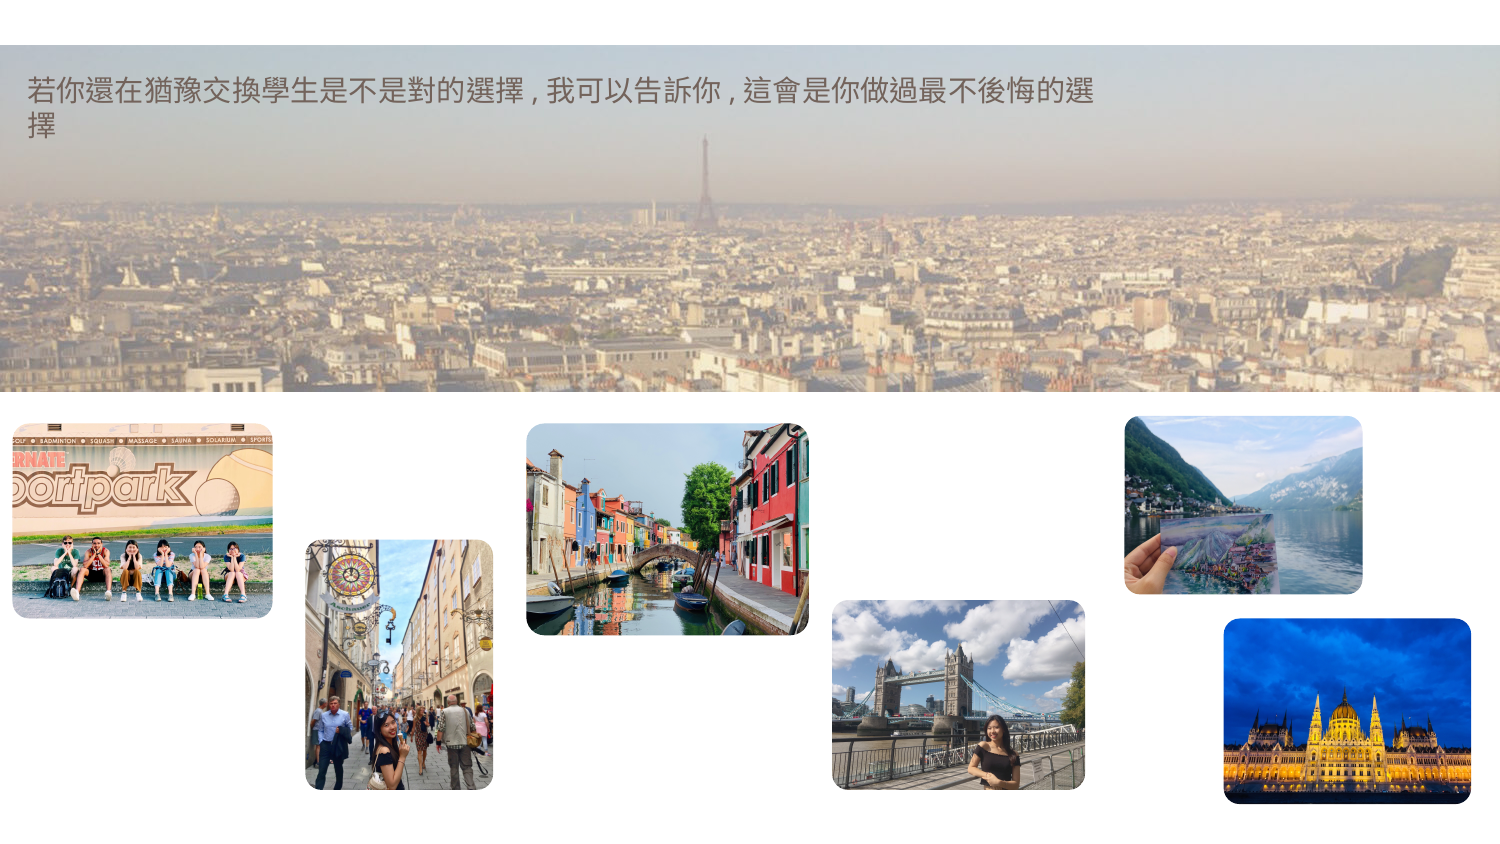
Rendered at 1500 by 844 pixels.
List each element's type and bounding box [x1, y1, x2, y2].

picture [305, 539, 494, 790]
picture [12, 423, 273, 619]
picture [1223, 618, 1472, 805]
picture [1124, 415, 1363, 595]
picture [526, 423, 809, 636]
picture [831, 600, 1086, 790]
picture [0, 45, 1500, 392]
